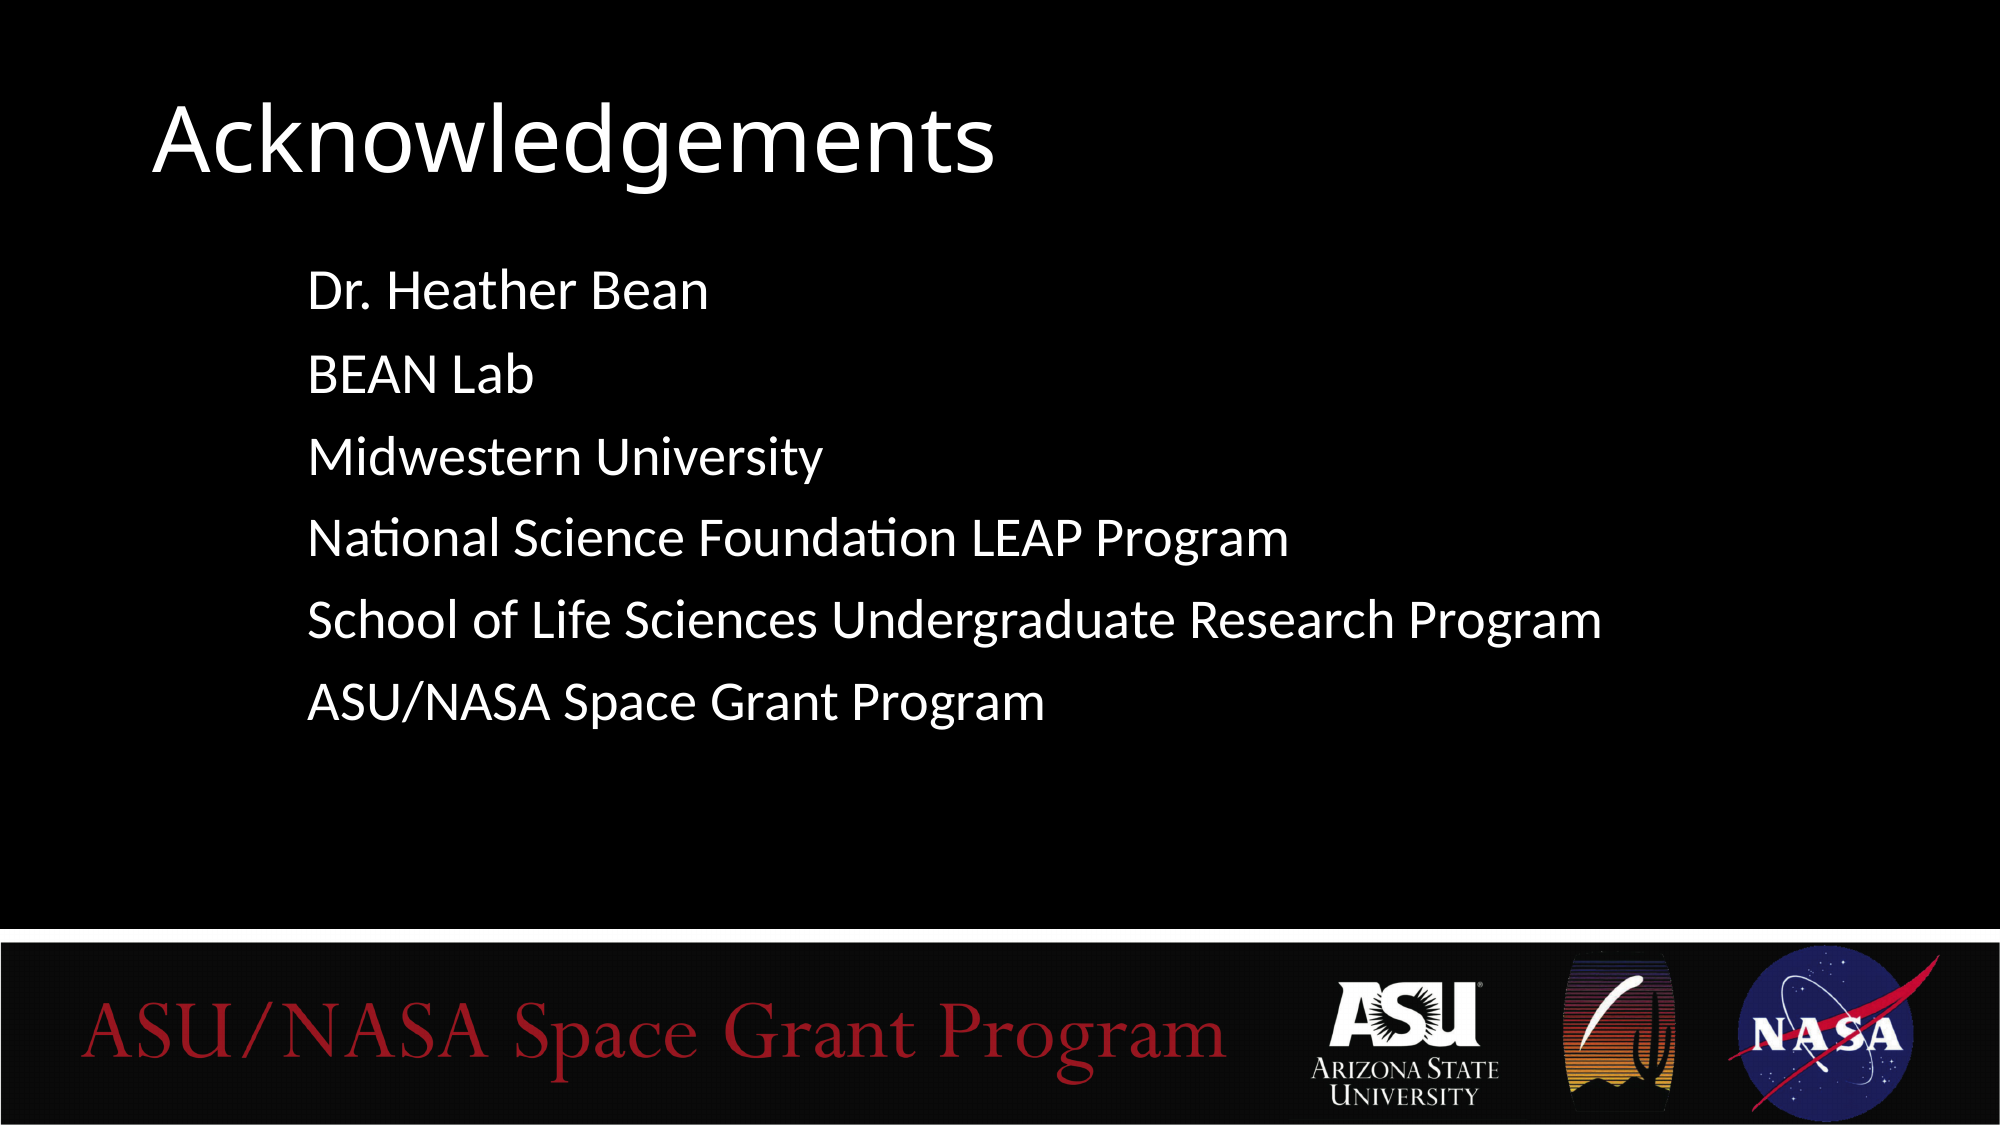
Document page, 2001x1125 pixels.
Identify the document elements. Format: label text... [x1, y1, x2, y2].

title Acknowledgements [137, 34, 1863, 252]
list Dr. Heather Bean BEAN Lab Midwestern University National Science Foundation LEAP Program School of Life Sciences Undergraduate Research Program ASU/NASA Space Grant Program [292, 251, 1708, 823]
picture [0, 929, 2000, 1125]
